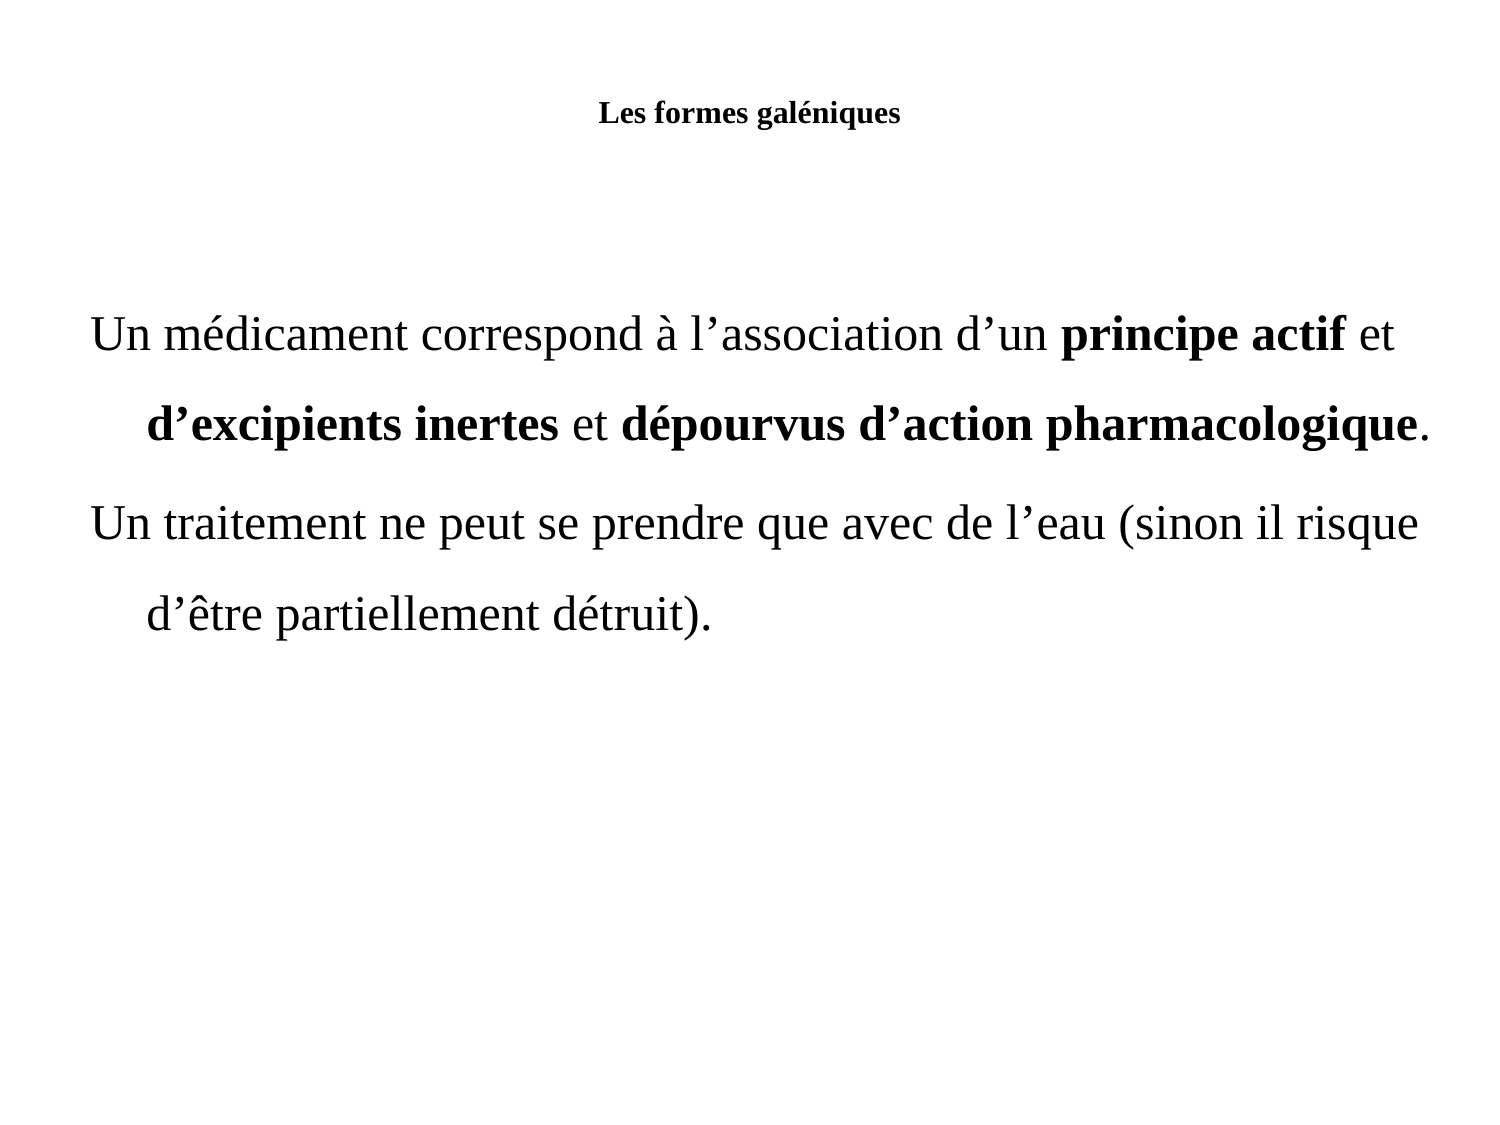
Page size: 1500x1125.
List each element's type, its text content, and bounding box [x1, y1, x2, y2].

list Un médicament correspond à l’association d’un principe actif et d’excipients inertes et dépourvus d’action pharmacologique. Un traitement ne peut se prendre que avec de l’eau (sinon il risque d’être partiellement détruit). [75, 262, 1454, 1005]
title Les formes galéniques [75, 45, 1425, 176]
